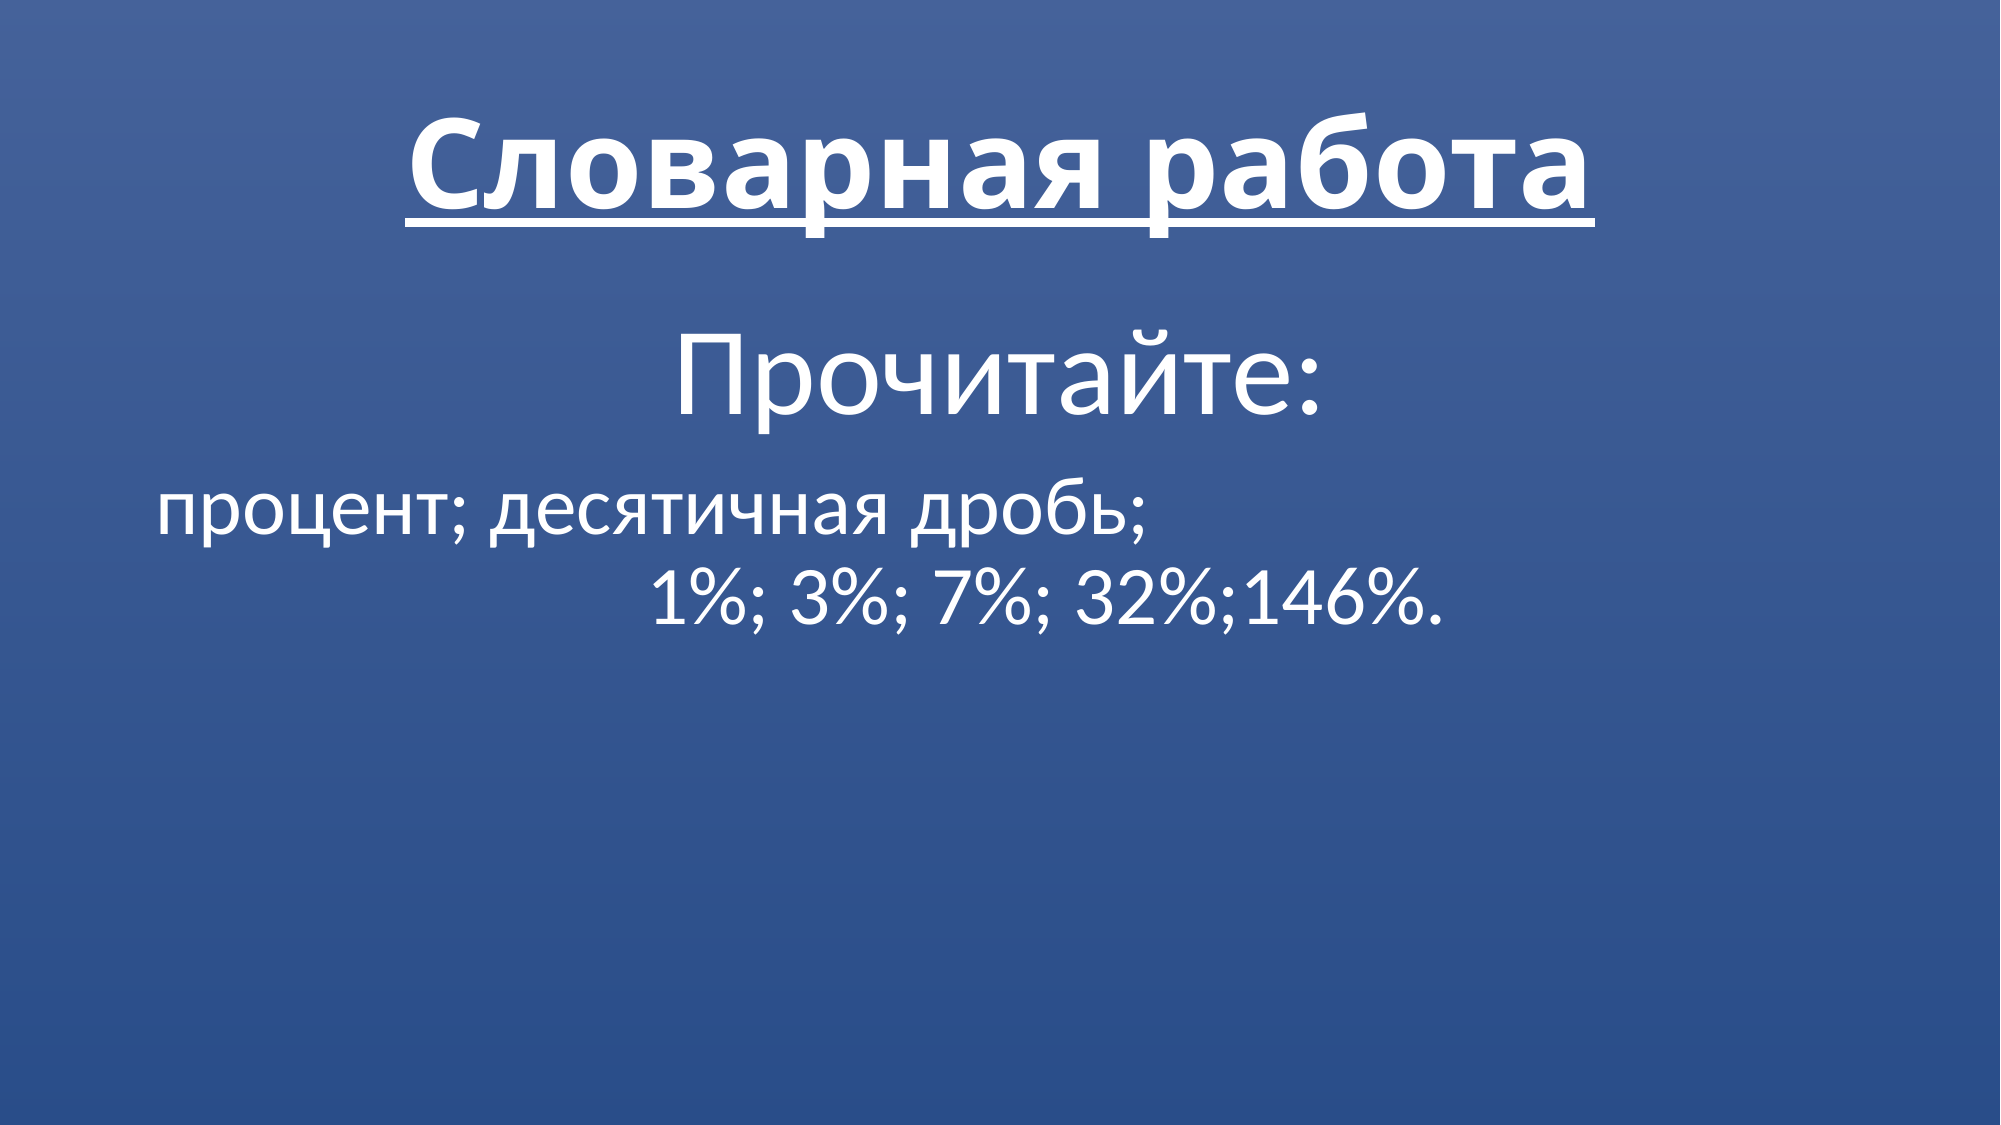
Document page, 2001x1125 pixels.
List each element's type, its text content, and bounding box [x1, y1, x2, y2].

list Прочитайте: процент; десятичная дробь; 1%; 3%; 7%; 32%;146%. [137, 299, 1863, 1014]
title Словарная работа [137, 59, 1863, 278]
